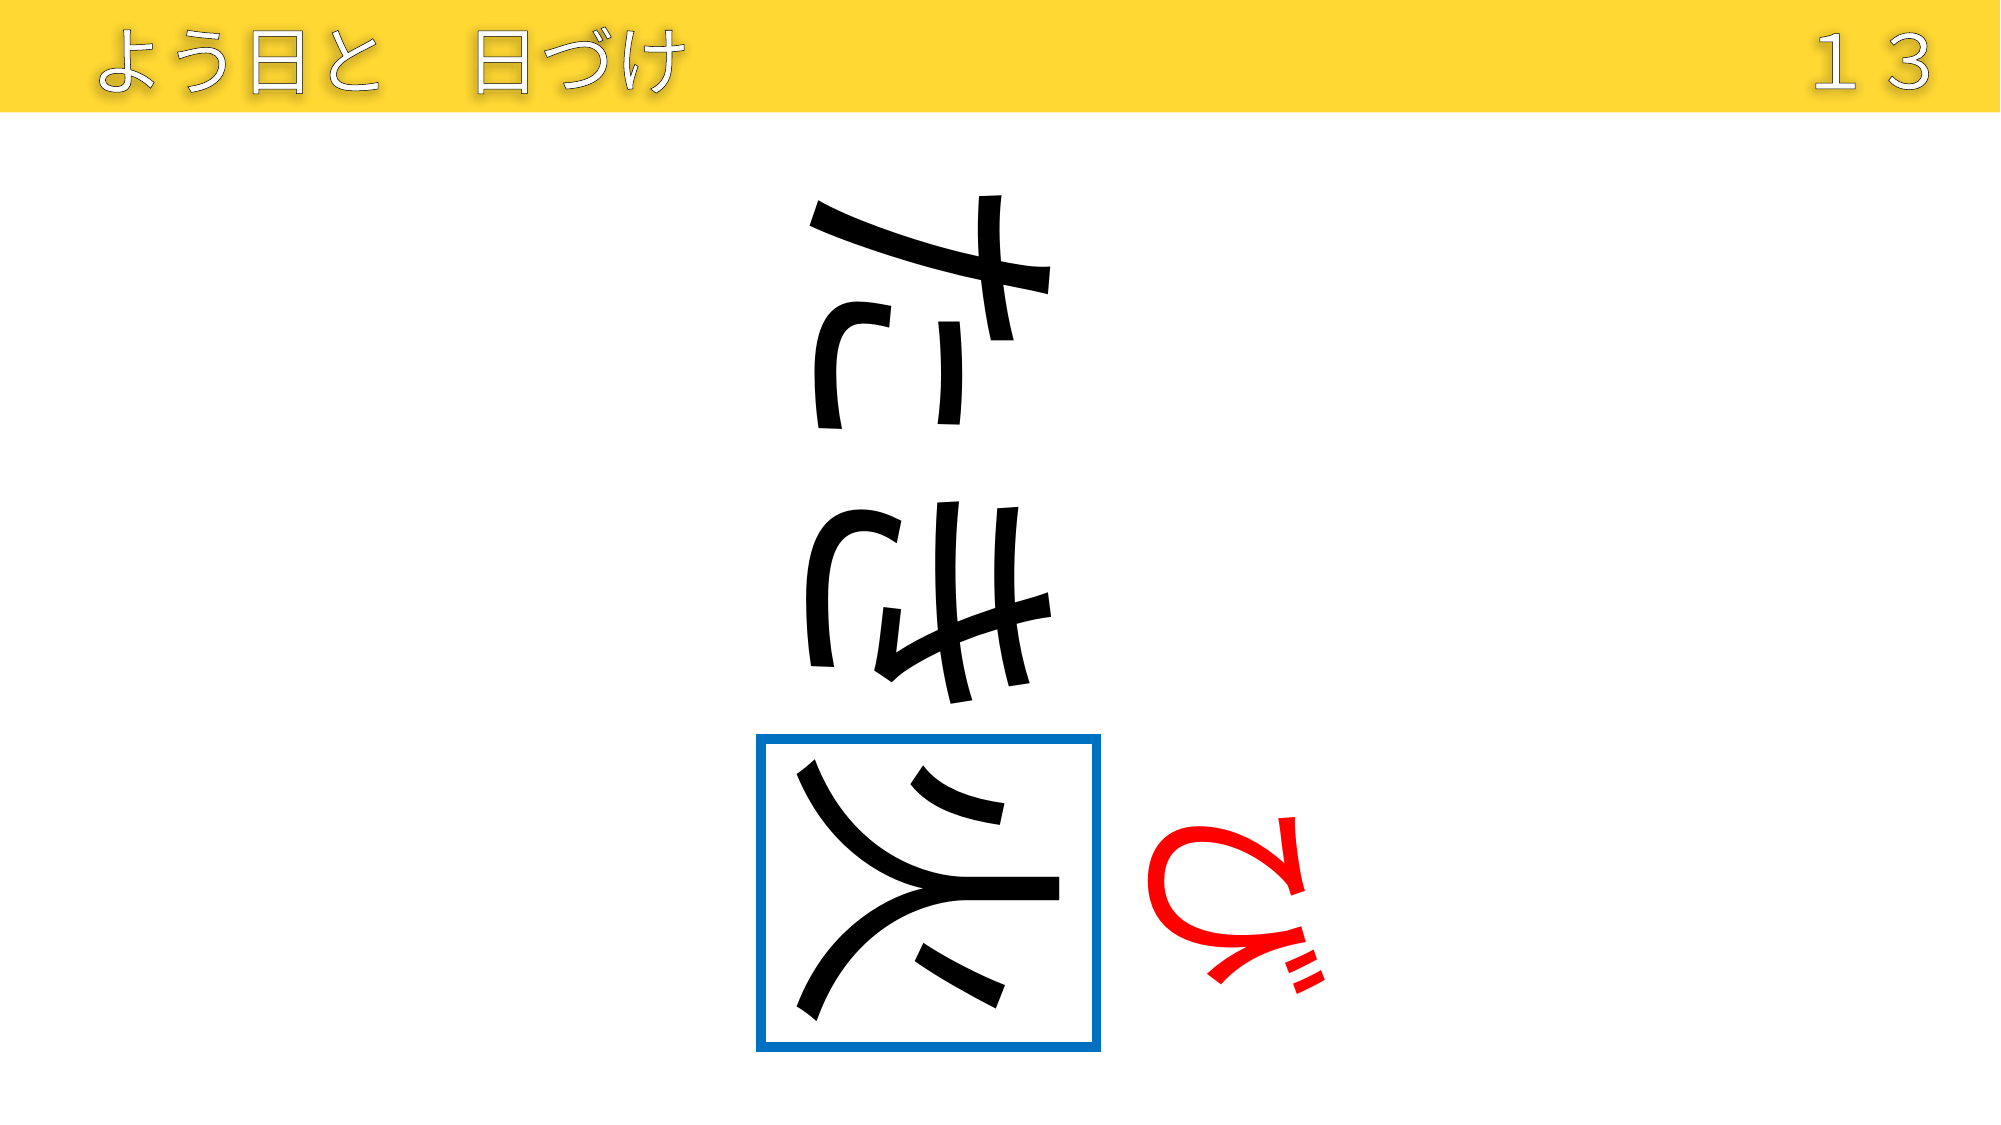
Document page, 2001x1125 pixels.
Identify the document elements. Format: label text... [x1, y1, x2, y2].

text_box １３ [1782, 6, 1963, 112]
text_box [760, 738, 1098, 1048]
text_box よう日と 日づけ [75, 6, 787, 112]
text_box び [1118, 784, 1370, 1002]
text_box たき火 [736, 151, 1118, 1125]
text_box [0, 0, 2000, 113]
